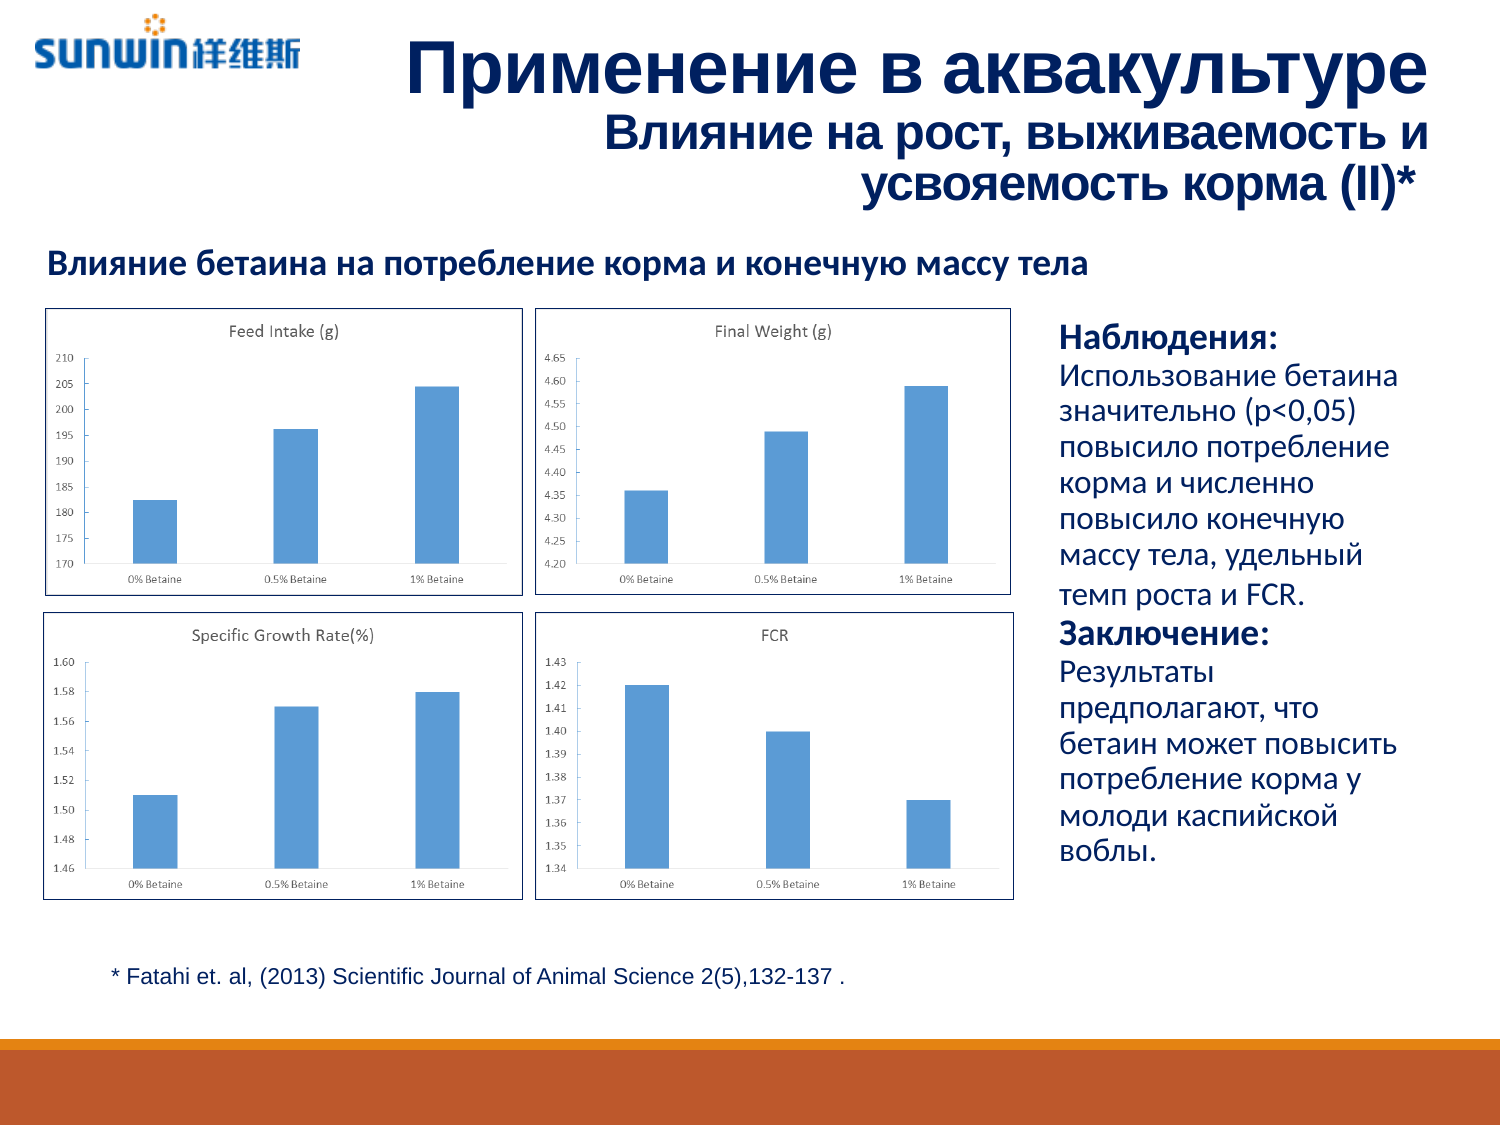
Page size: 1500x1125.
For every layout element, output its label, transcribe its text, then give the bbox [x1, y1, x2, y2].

text_box * Fatahi et. al, (2013) Scientific Journal of Animal Science 2(5),132-137 . [96, 954, 1104, 997]
picture [35, 0, 300, 110]
picture [534, 308, 1012, 596]
title Применение в аквакультуре Влияние на рост, выживаемость и усвояемость корма (II)* [312, 28, 1444, 219]
text_box Влияние бетаина на потребление корма и конечную массу тела [32, 235, 1453, 291]
picture [45, 308, 523, 596]
picture [43, 611, 524, 901]
picture [534, 611, 1015, 901]
text_box Наблюдения: Использование бетаина значительно (p<0,05) повысило потребление корма и численно повысило конечную массу тела, удельный темп роста и FCR. Заключение: Результаты предполагают, что бетаин может повысить потребление корма у молоди каспийской воблы. [1044, 309, 1428, 877]
